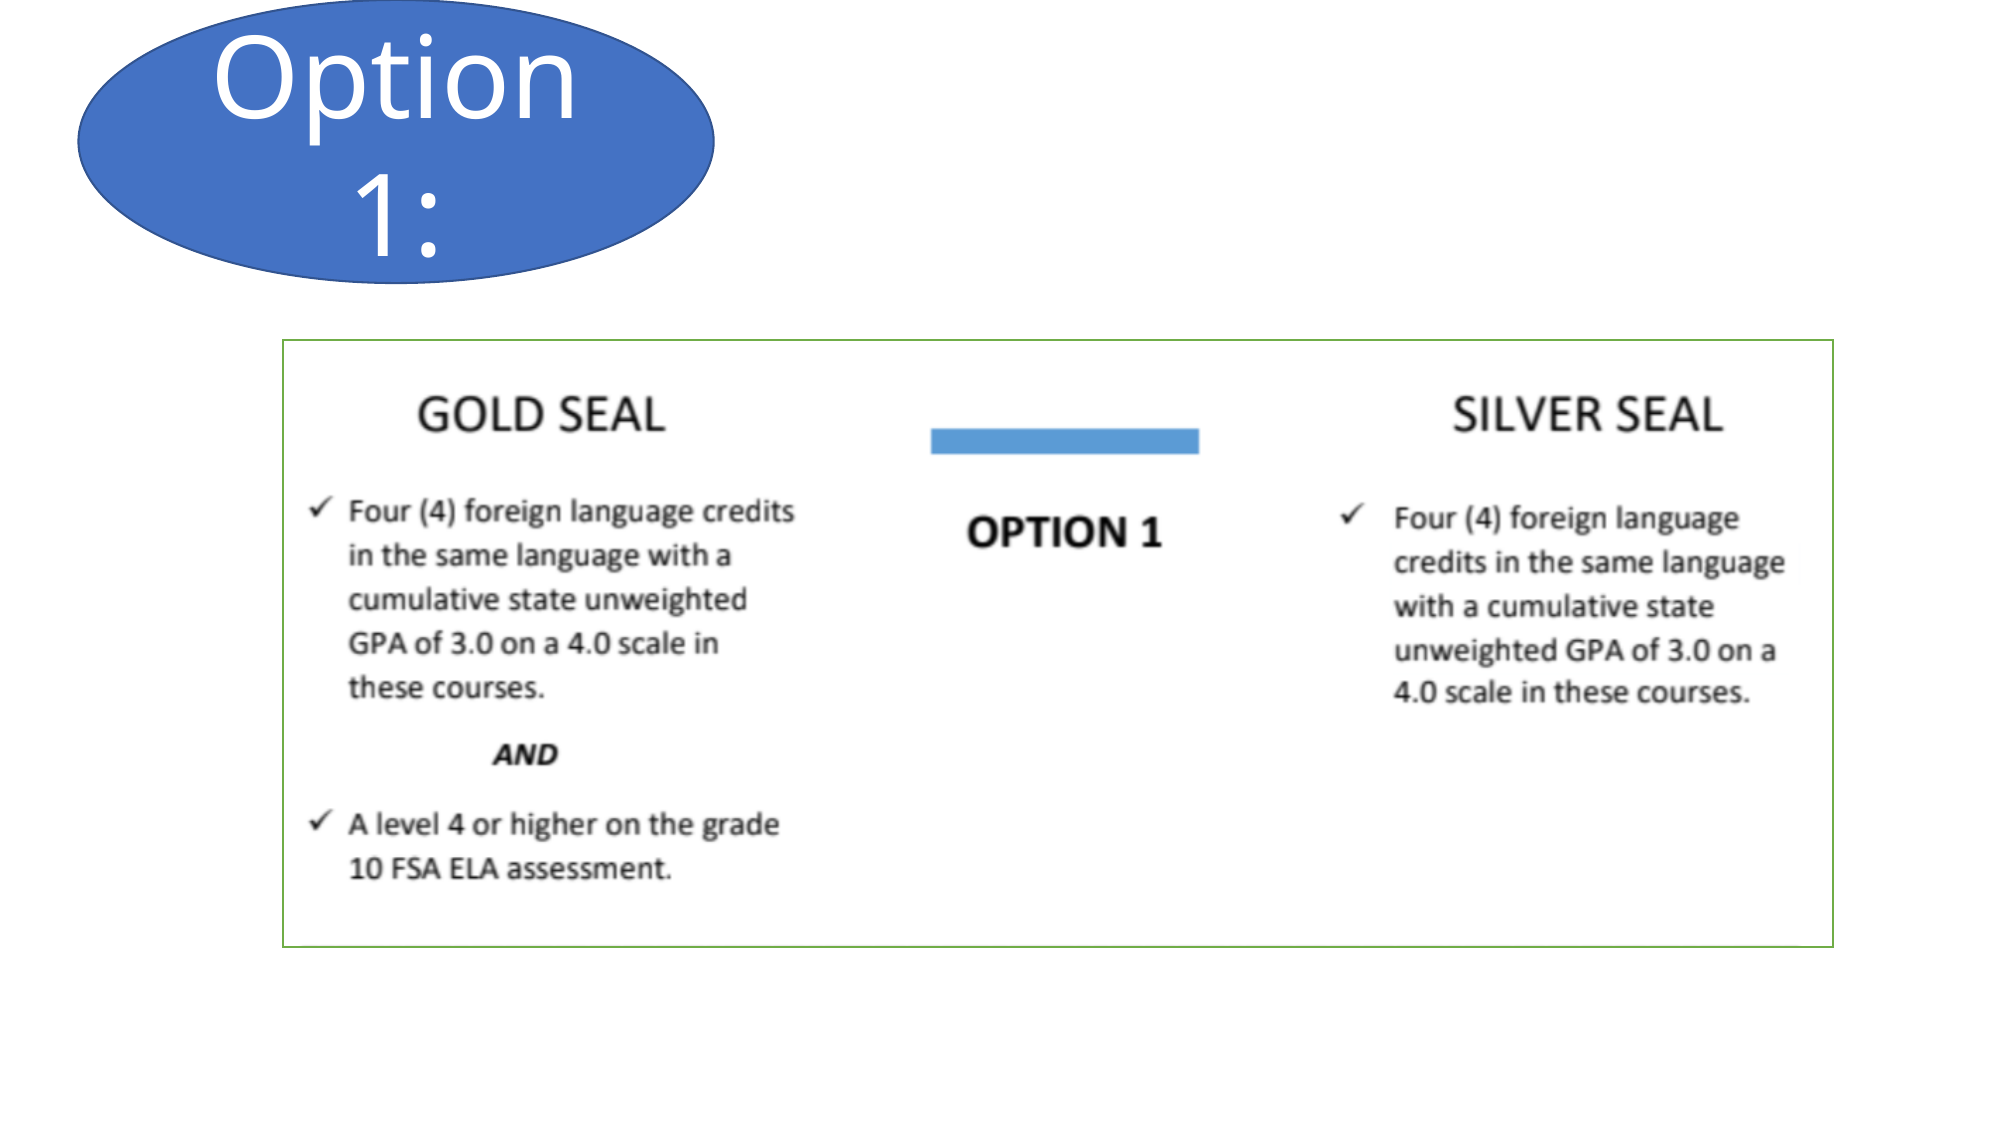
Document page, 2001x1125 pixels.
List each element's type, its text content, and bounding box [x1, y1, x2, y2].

text_box Option 1: [77, 0, 715, 285]
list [284, 341, 1833, 946]
